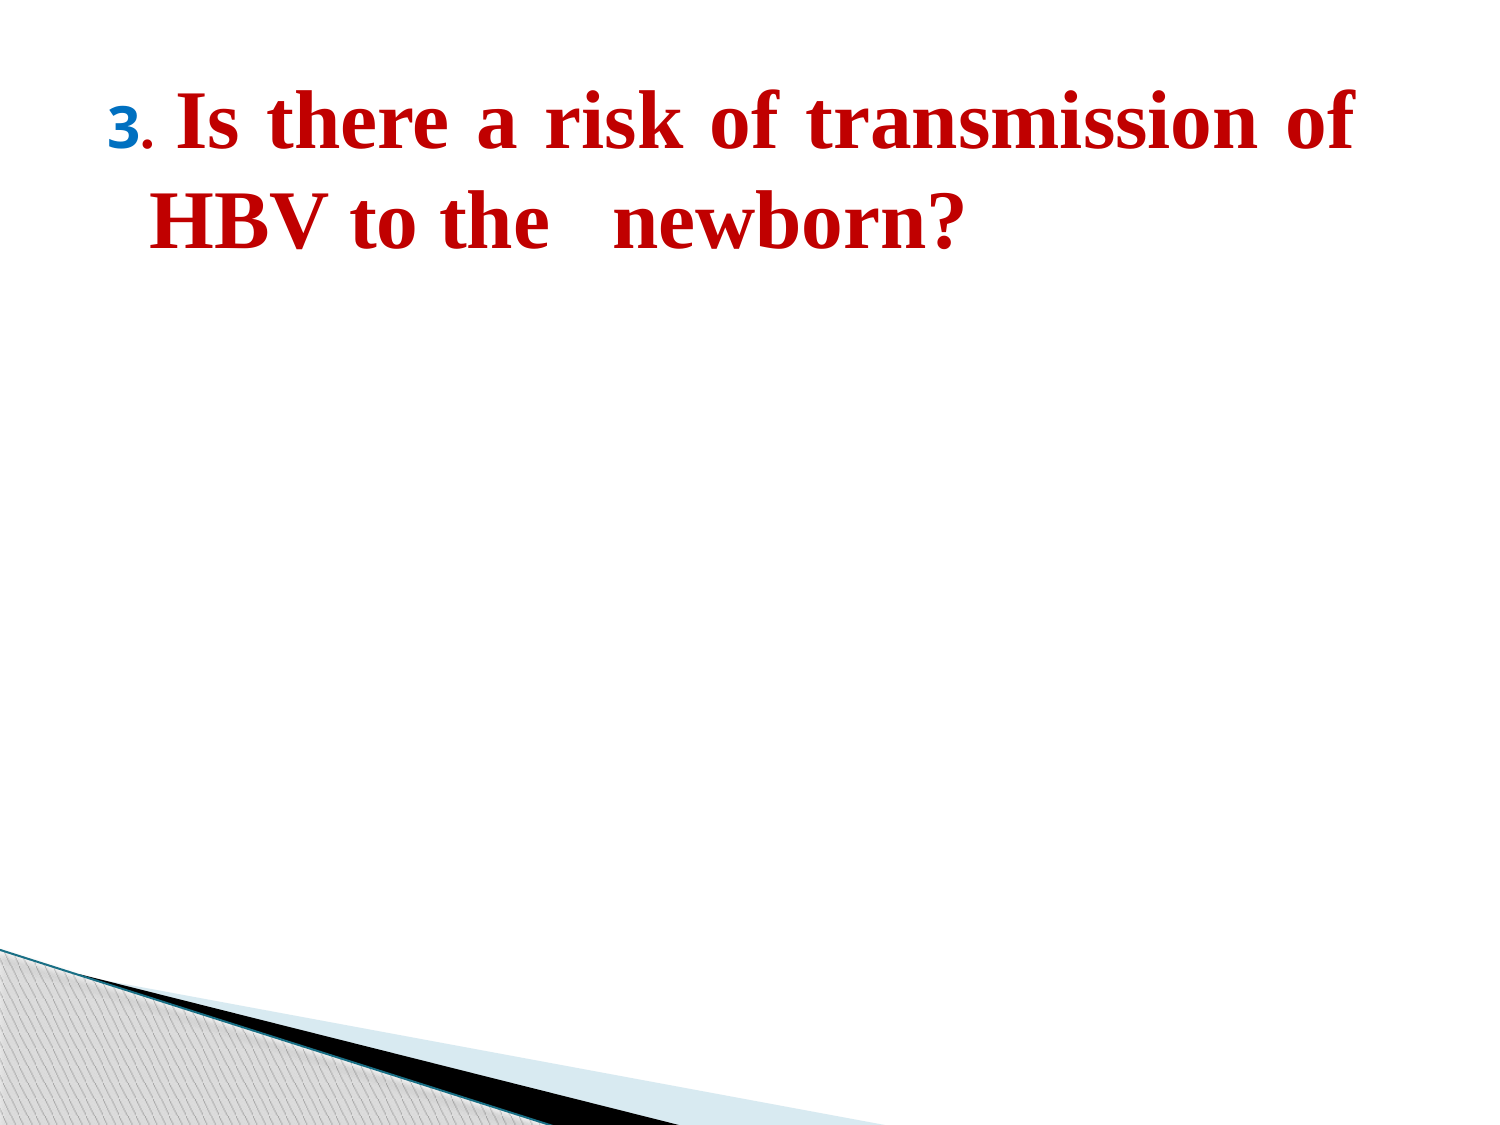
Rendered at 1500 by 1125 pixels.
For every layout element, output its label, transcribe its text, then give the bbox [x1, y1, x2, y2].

list 3. Is there a risk of transmission of HBV to the newborn? [74, 58, 1425, 1005]
